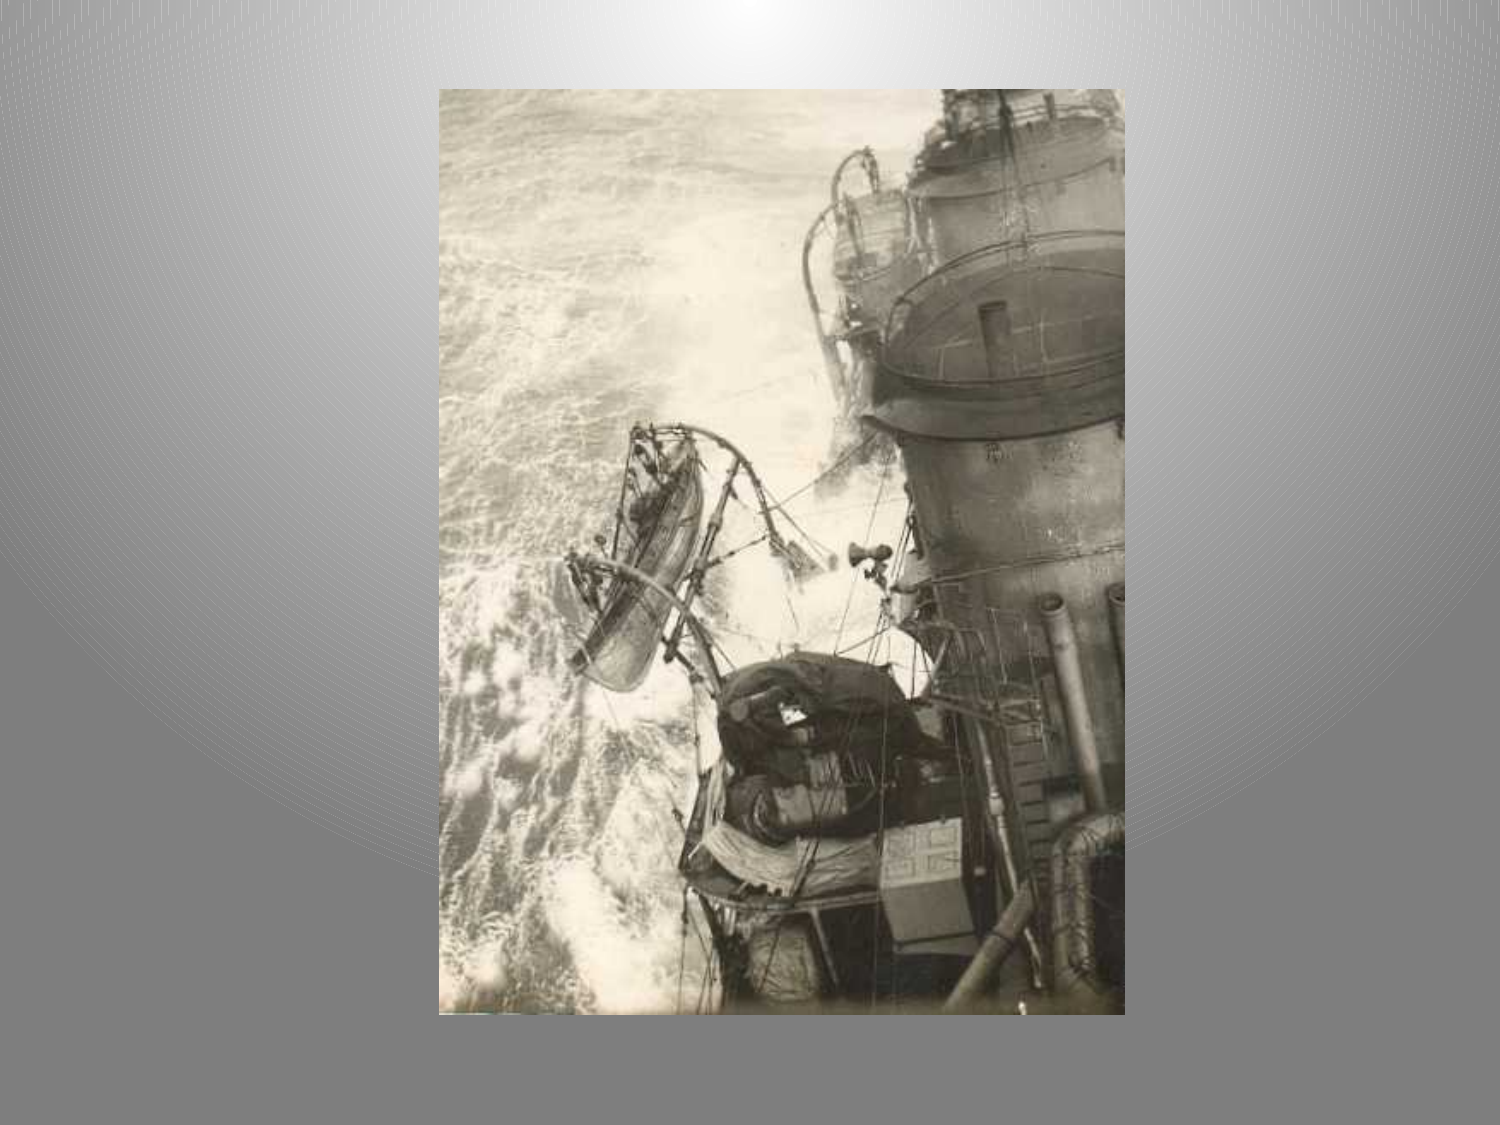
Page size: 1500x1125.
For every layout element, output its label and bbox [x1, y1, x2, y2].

picture [438, 89, 1125, 1015]
